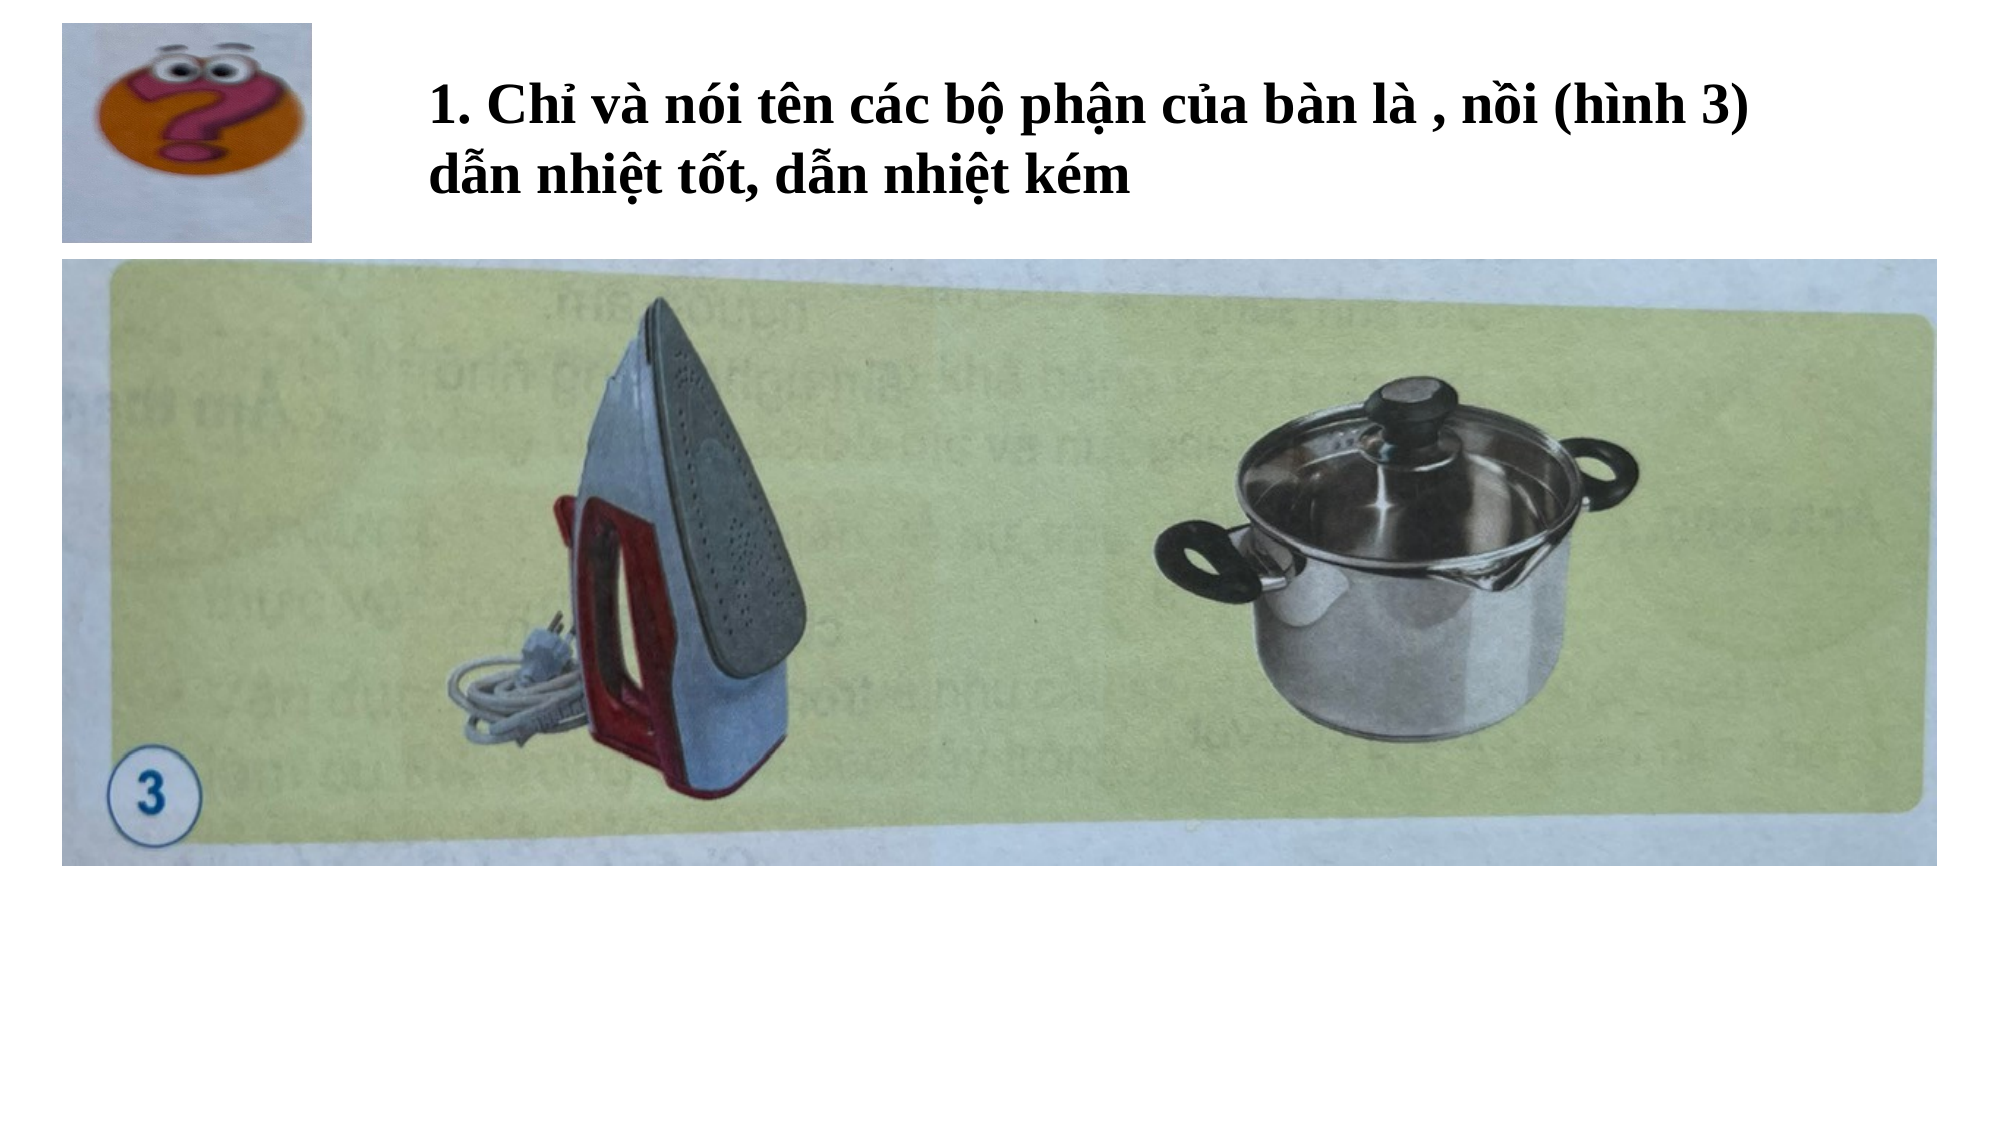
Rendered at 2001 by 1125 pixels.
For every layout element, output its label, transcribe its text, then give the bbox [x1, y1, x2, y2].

text_box 1. Chỉ và nói tên các bộ phận của bàn là , nồi (hình 3) dẫn nhiệt tốt, dẫn nhiệt kém [413, 57, 1773, 213]
picture [62, 23, 312, 243]
picture [62, 259, 1937, 866]
